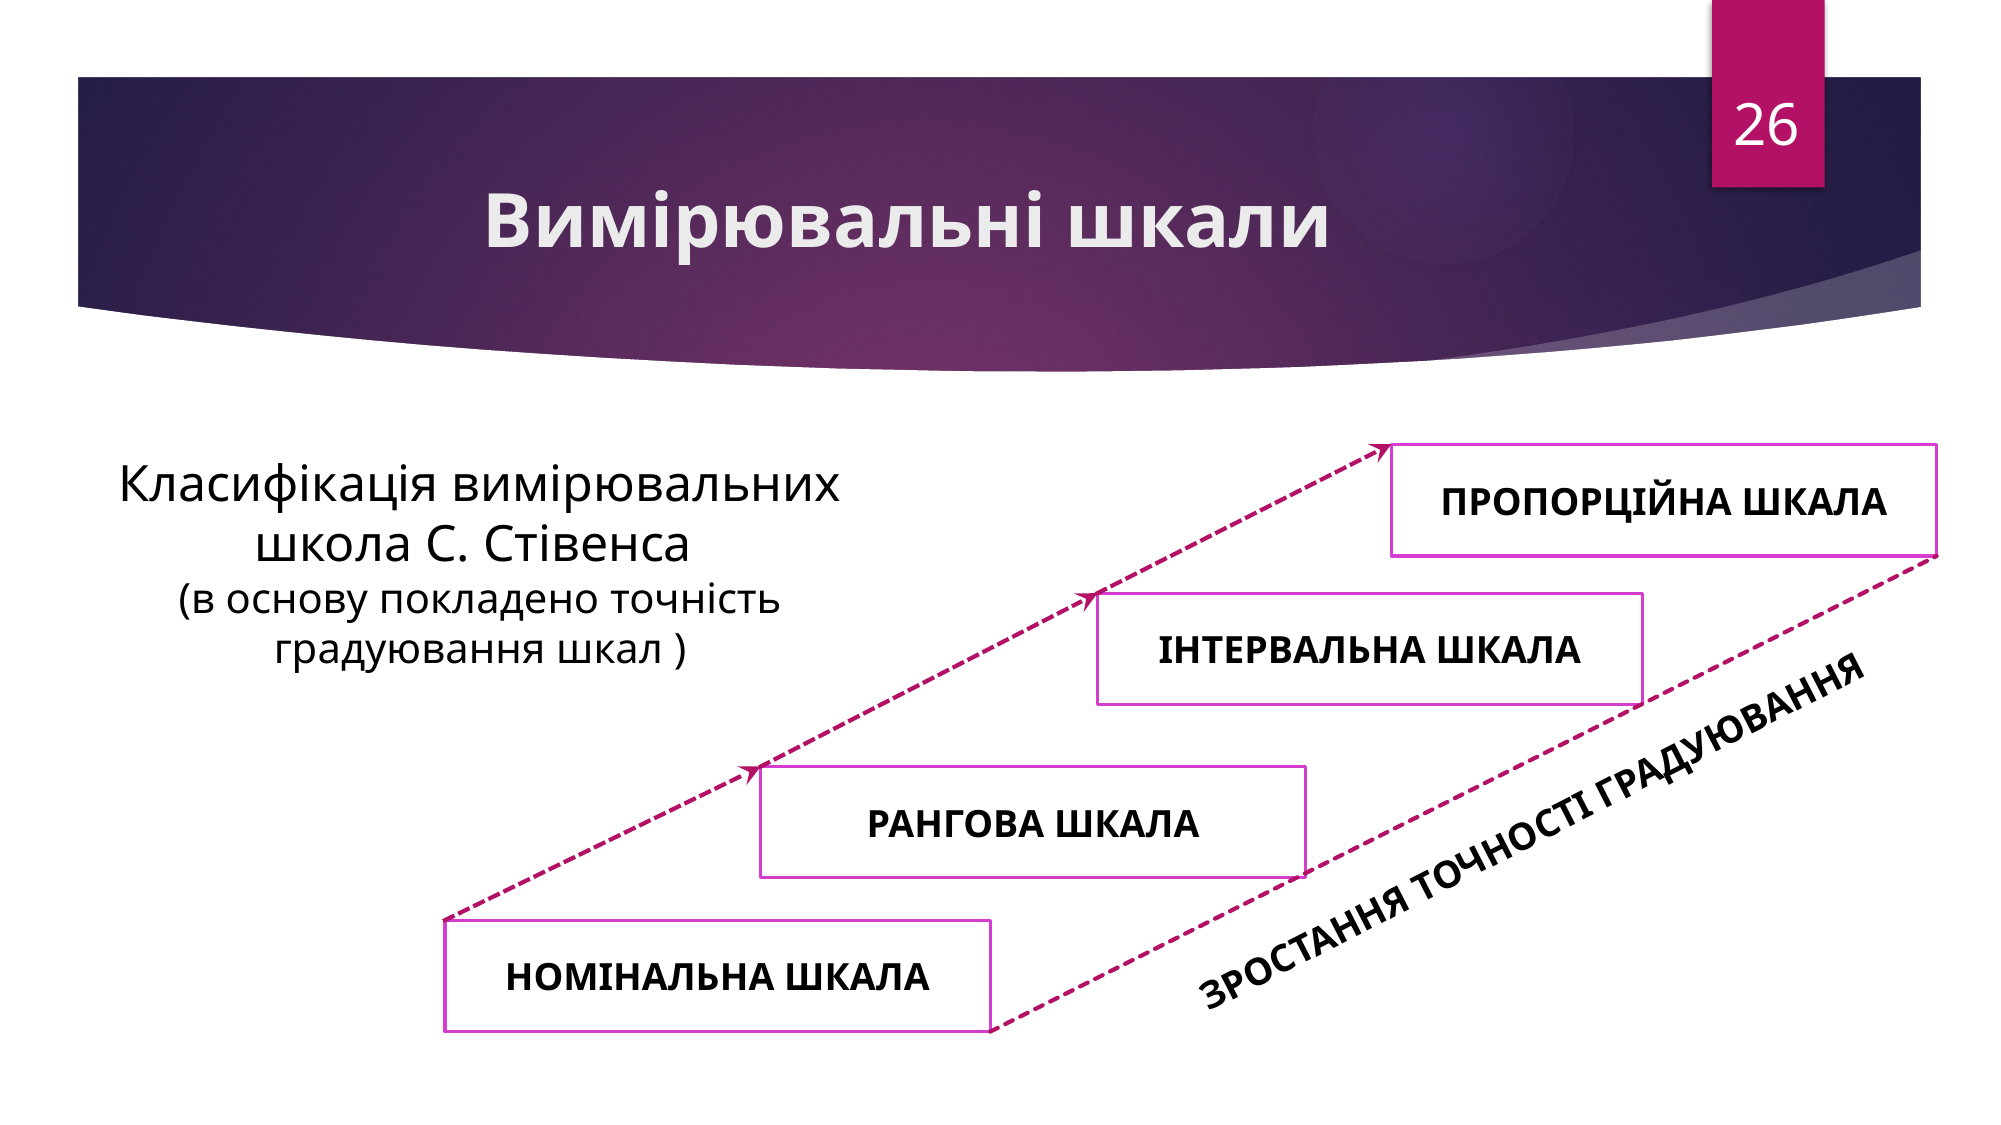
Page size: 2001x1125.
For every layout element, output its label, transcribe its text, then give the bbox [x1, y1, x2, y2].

slide_number 26 [1698, 48, 1836, 175]
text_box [444, 443, 1937, 1032]
text_box Класифікація вимірювальних школа С. Стівенса (в основу покладено точність градуювання шкал ) [82, 443, 444, 679]
title Вимірювальні шкали [189, 159, 1627, 276]
